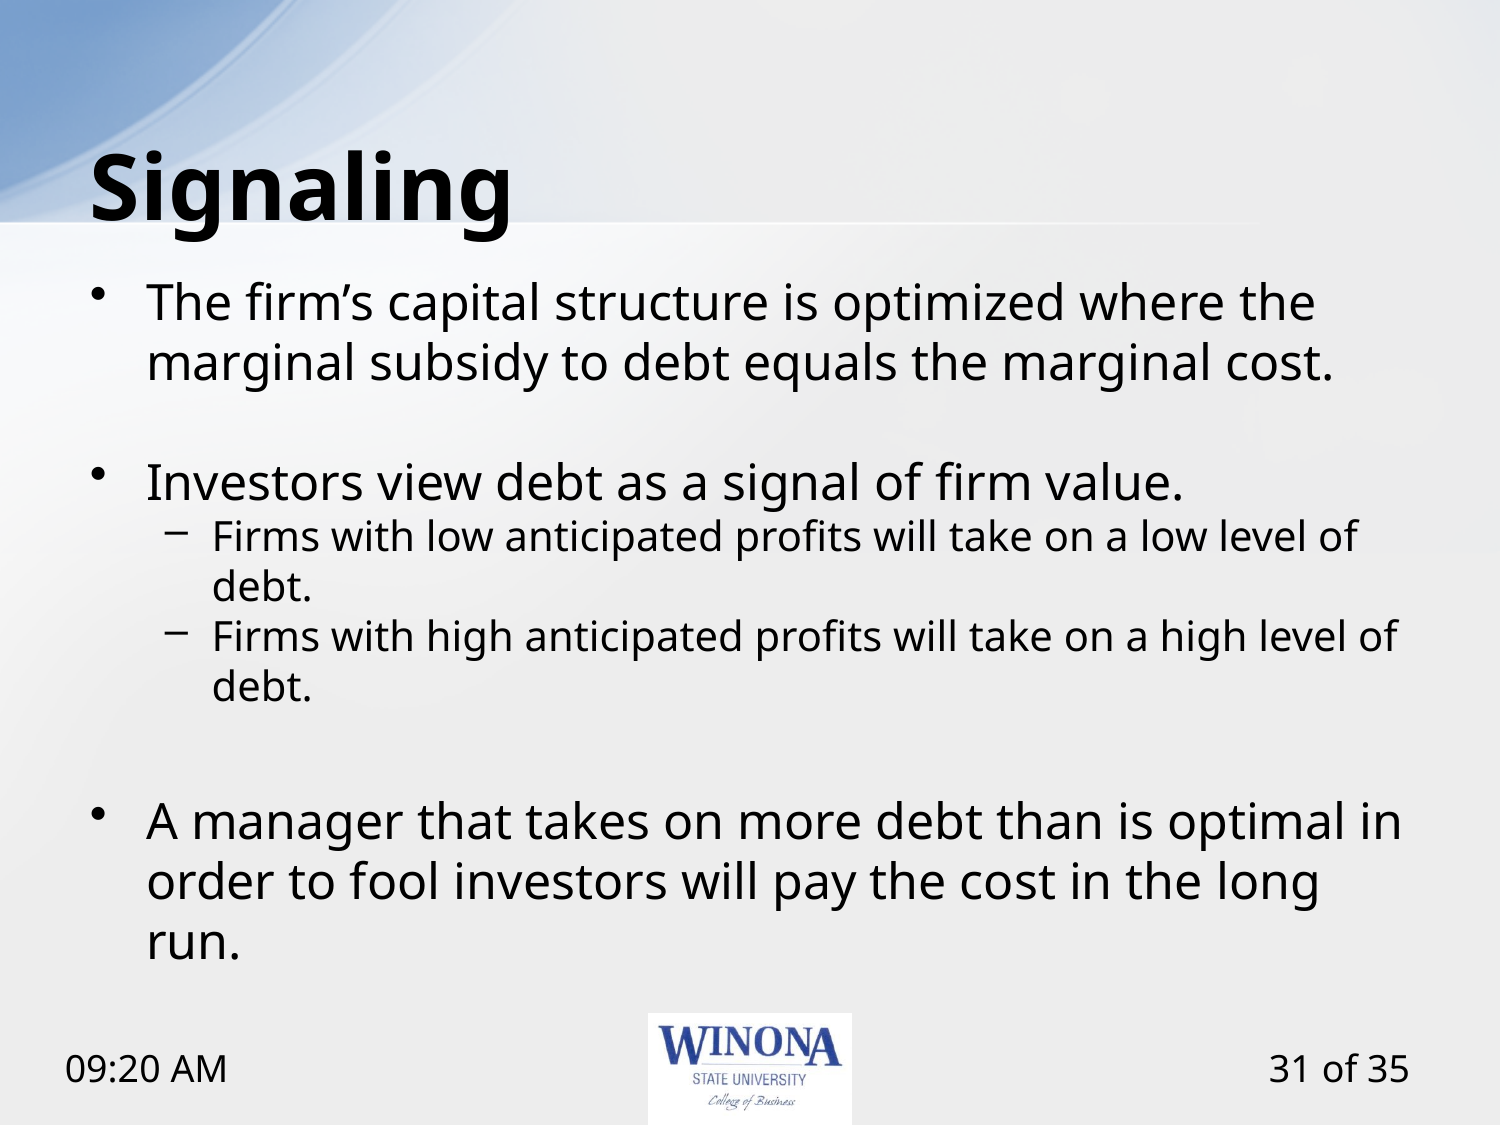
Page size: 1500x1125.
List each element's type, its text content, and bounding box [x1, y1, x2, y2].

list The firm’s capital structure is optimized where the marginal subsidy to debt equals the marginal cost. Investors view debt as a signal of firm value. Firms with low anticipated profits will take on a low level of debt. Firms with high anticipated profits will take on a high level of debt. A manager that takes on more debt than is optimal in order to fool investors will pay the cost in the long run. [75, 262, 1425, 1005]
title Signaling [75, 58, 1425, 247]
picture [0, 0, 1500, 1125]
